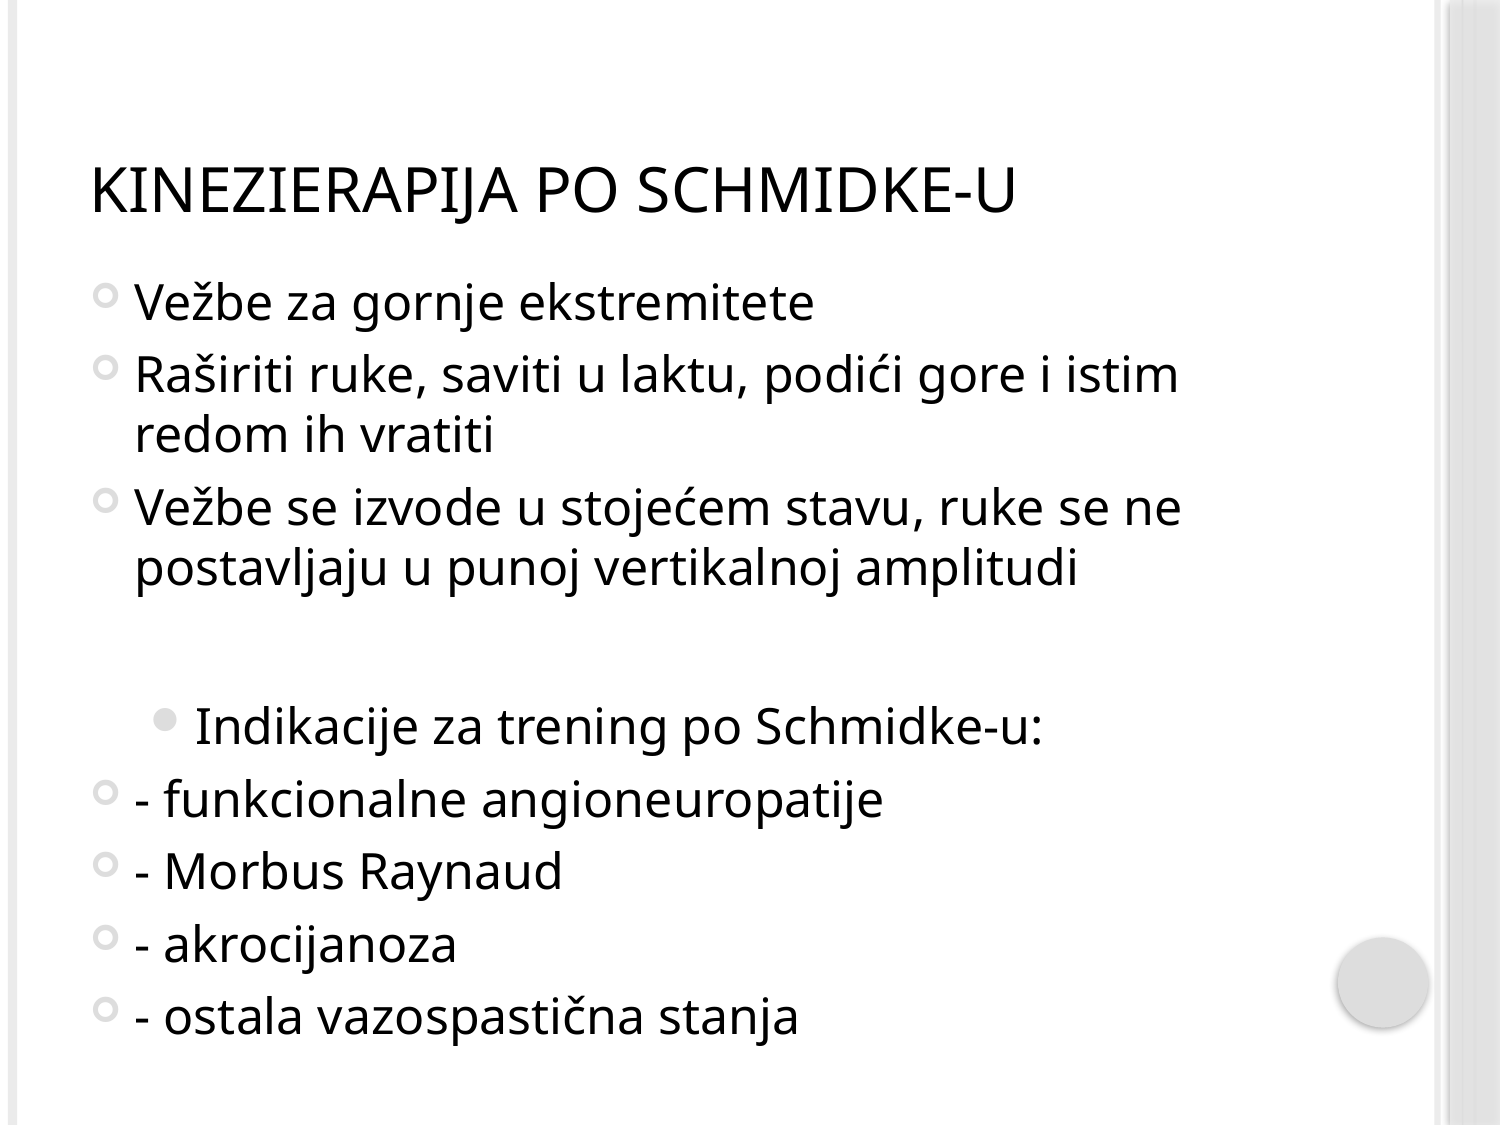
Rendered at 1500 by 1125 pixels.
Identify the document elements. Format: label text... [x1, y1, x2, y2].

title Kinezierapija po Schmidke-u [75, 45, 1300, 233]
list Vežbe za gornje ekstremitete Raširiti ruke, saviti u laktu, podići gore i istim redom ih vratiti Vežbe se izvode u stojećem stavu, ruke se ne postavljaju u punoj vertikalnoj amplitudi Indikacije za trening po Schmidke-u: - funkcionalne angioneuropatije - Morbus Raynaud - akrocijanoza - ostala vazospastična stanja [74, 262, 1301, 1063]
